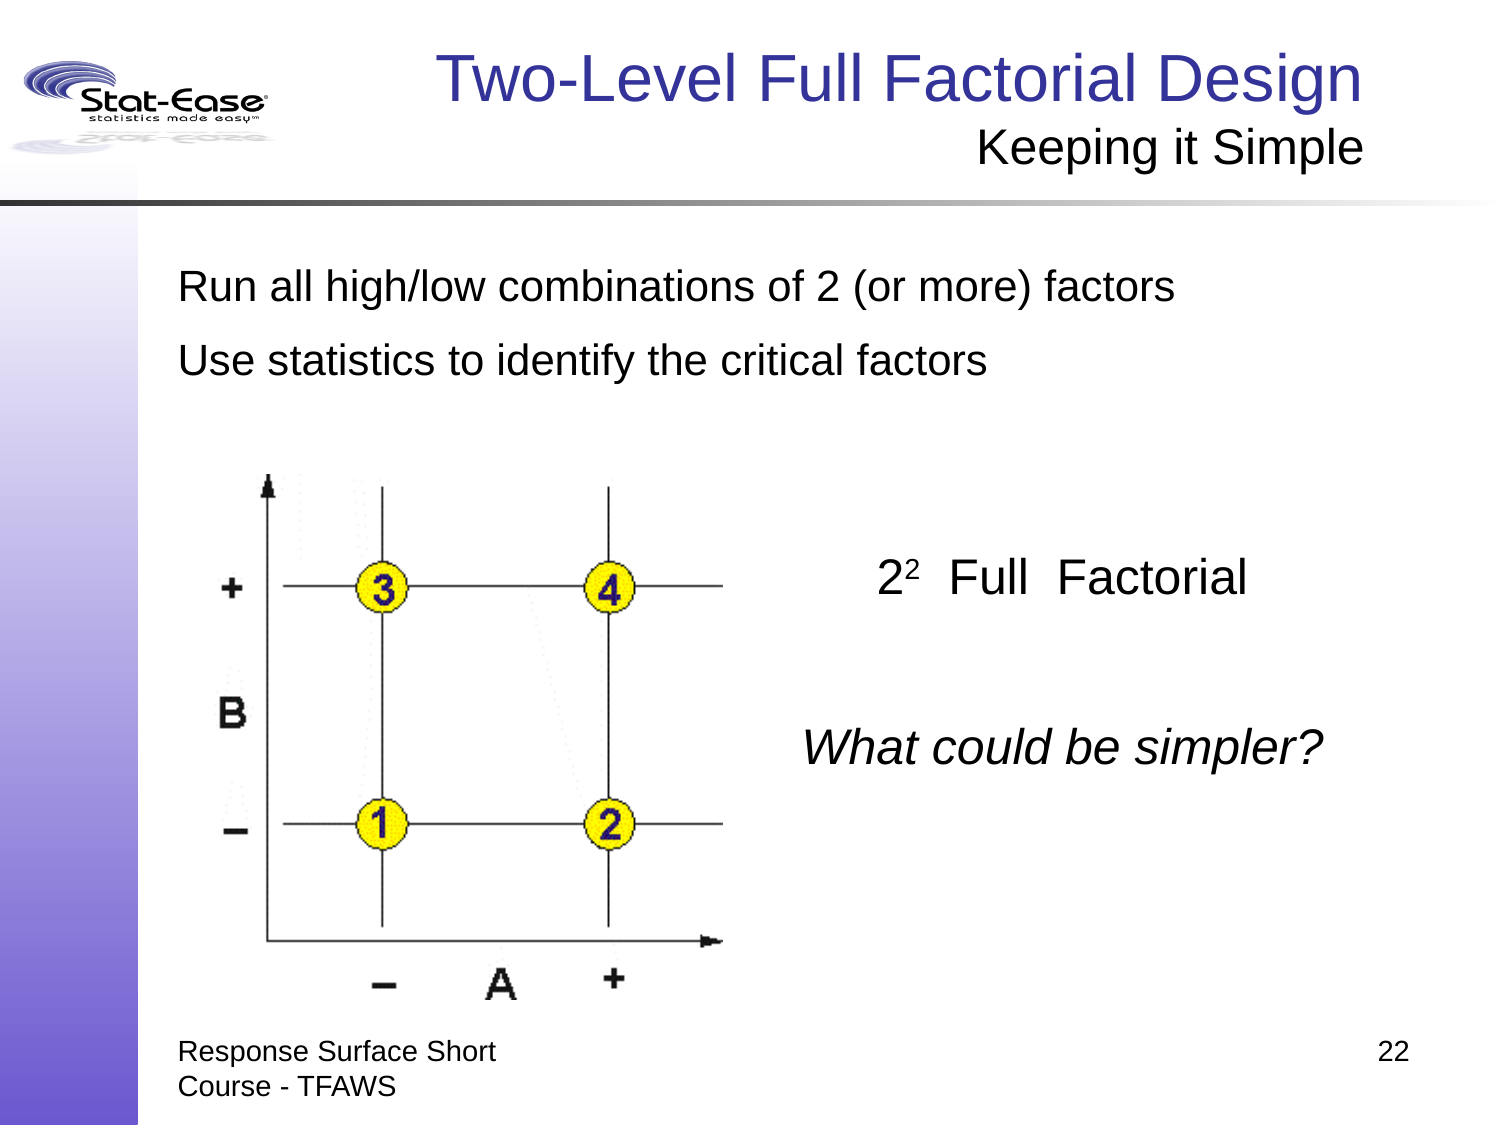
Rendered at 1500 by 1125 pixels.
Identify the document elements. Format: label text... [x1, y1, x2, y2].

slide_number Response Surface Short Course - TFAWS [162, 1024, 543, 1103]
list Run all high/low combinations of 2 (or more) factors Use statistics to identify the critical factors [162, 317, 1401, 463]
picture [199, 474, 724, 1001]
list Run all high/low combinations of 2 (or more) factors Use statistics to identify the critical factors [162, 249, 1401, 316]
title Two-Level Full Factorial Design Keeping it Simple [299, 14, 1380, 195]
slide_number 22 [1074, 1024, 1426, 1103]
picture [0, 7, 363, 263]
text_box 22 Full Factorial What could be simpler? [737, 537, 1388, 783]
